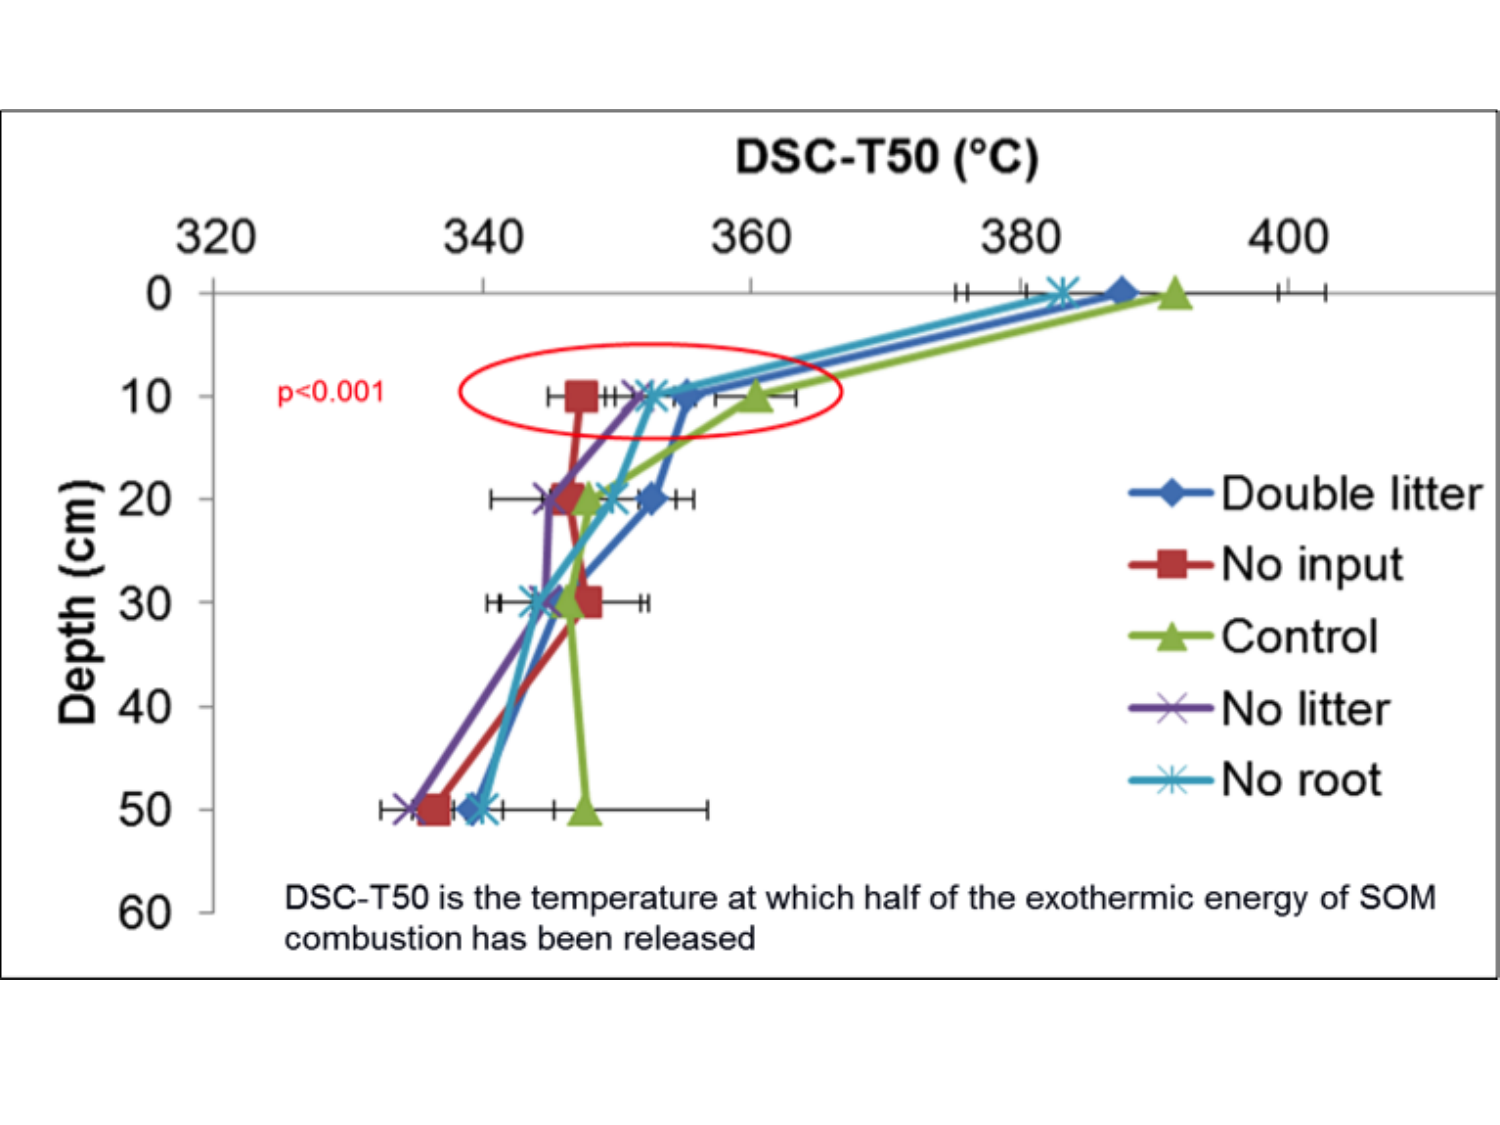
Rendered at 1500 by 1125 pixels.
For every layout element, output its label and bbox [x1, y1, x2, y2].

picture [0, 109, 1500, 980]
